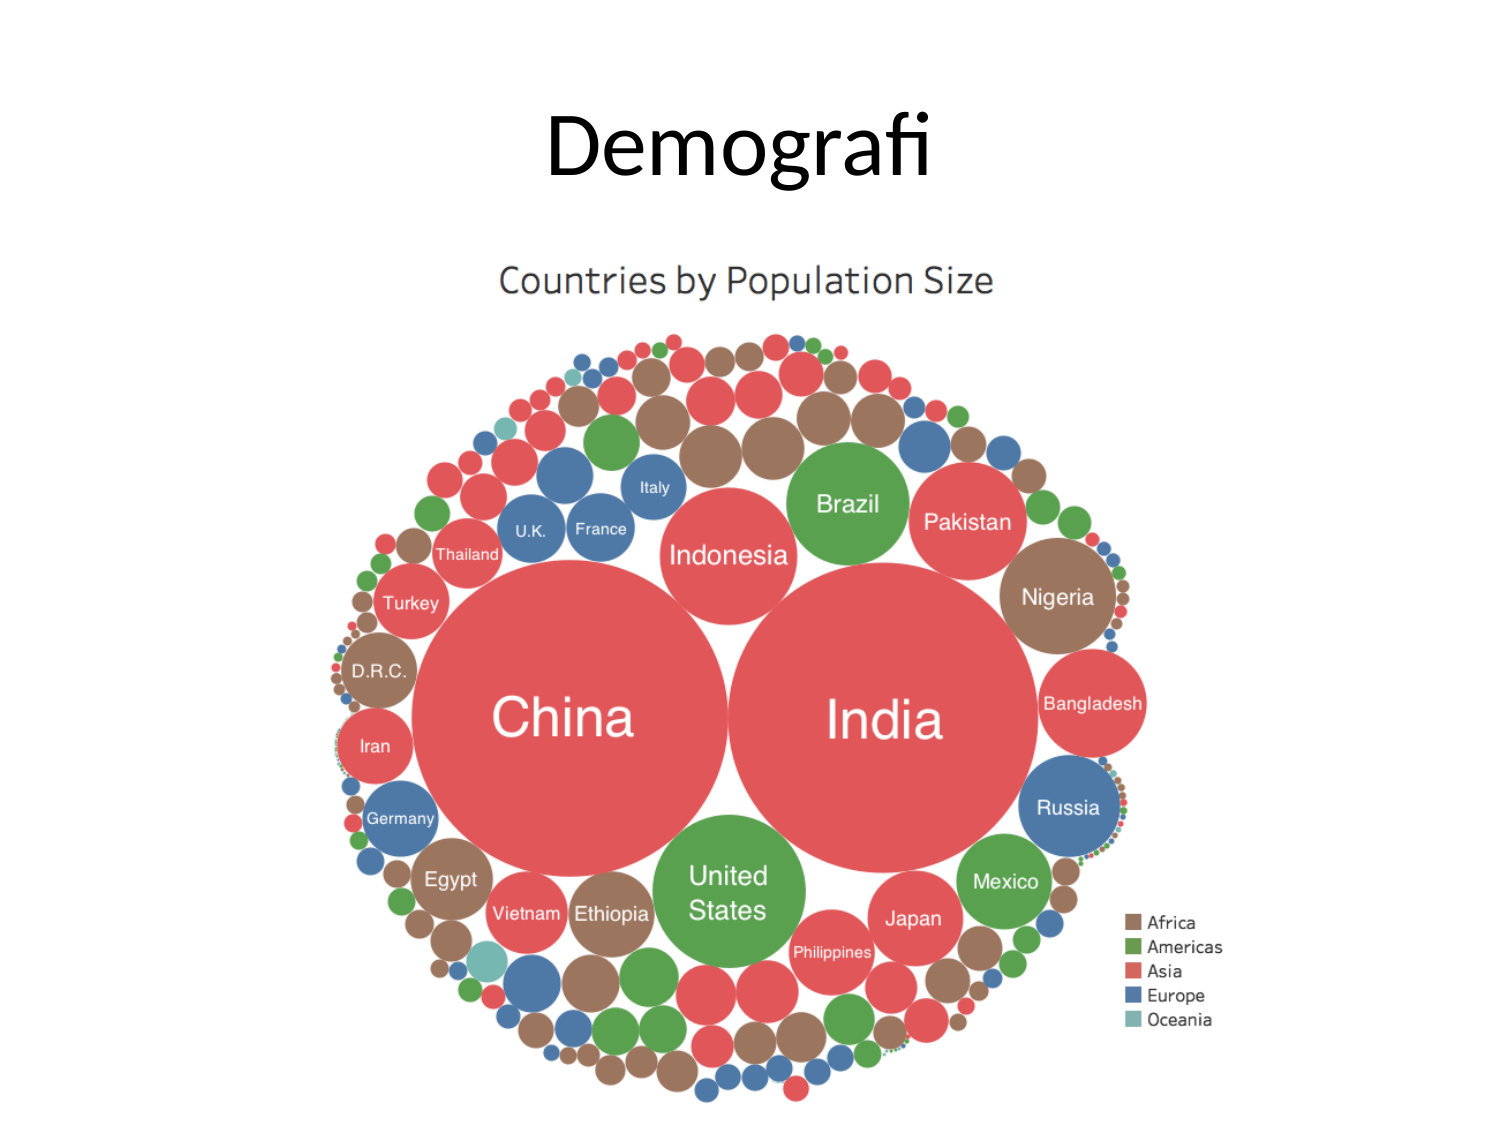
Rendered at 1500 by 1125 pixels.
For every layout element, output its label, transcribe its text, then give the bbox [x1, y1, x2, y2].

title Demografi [75, 45, 1425, 233]
picture [272, 230, 1228, 1125]
